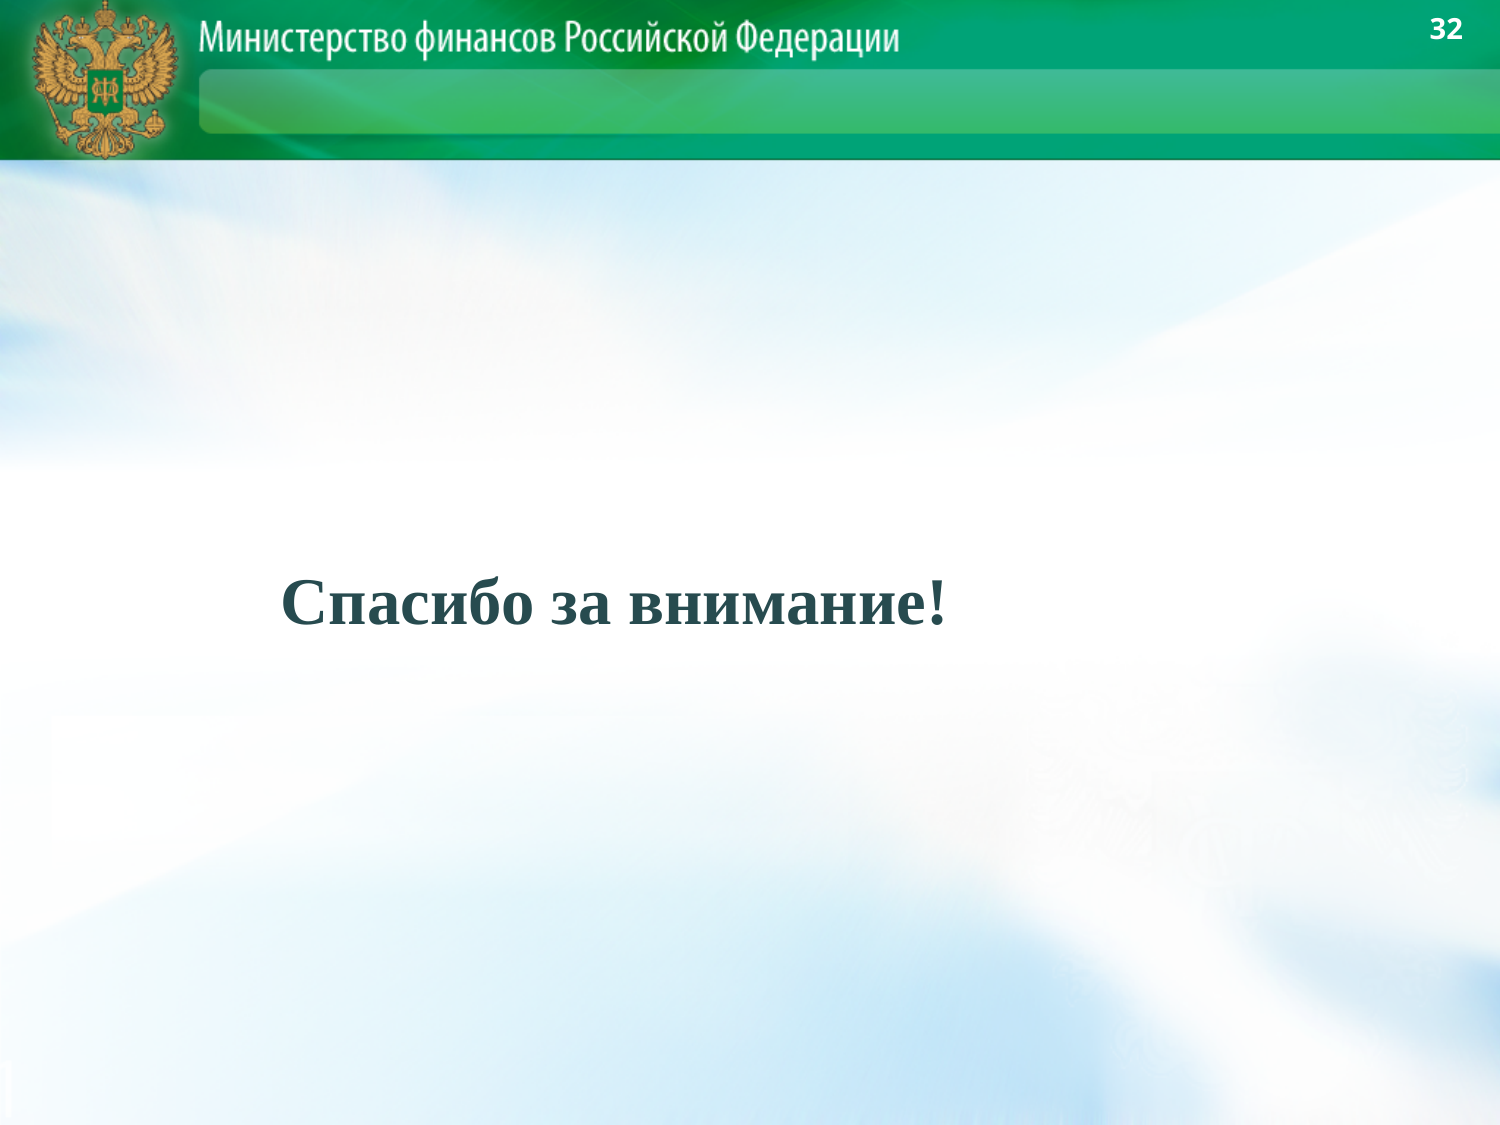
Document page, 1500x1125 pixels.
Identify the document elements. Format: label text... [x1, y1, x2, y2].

picture [0, 0, 1500, 1125]
text_box Спасибо за внимание! [265, 550, 1058, 669]
slide_number 32 [1376, 0, 1479, 60]
